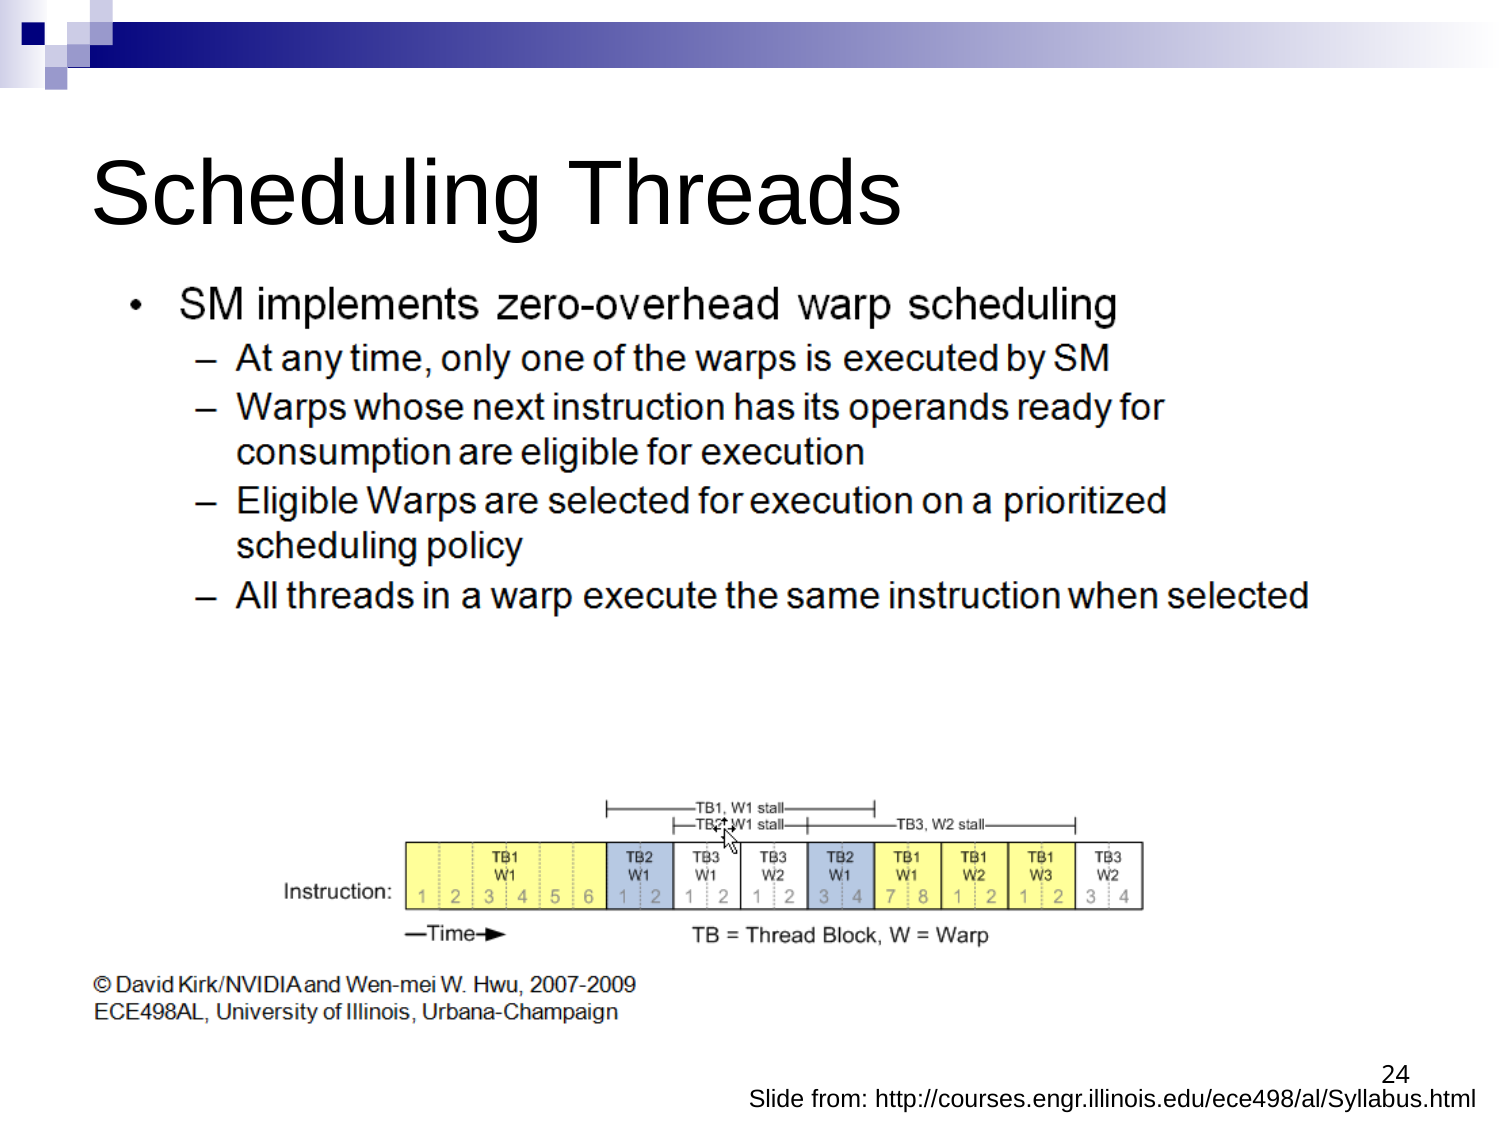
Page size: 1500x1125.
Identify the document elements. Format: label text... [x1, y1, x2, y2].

picture [74, 249, 1324, 1063]
title Scheduling Threads [75, 75, 1425, 300]
text_box Slide from: http://courses.engr.illinois.edu/ece498/al/Syllabus.html [0, 1074, 1500, 1120]
slide_number 24 [1074, 1024, 1426, 1101]
